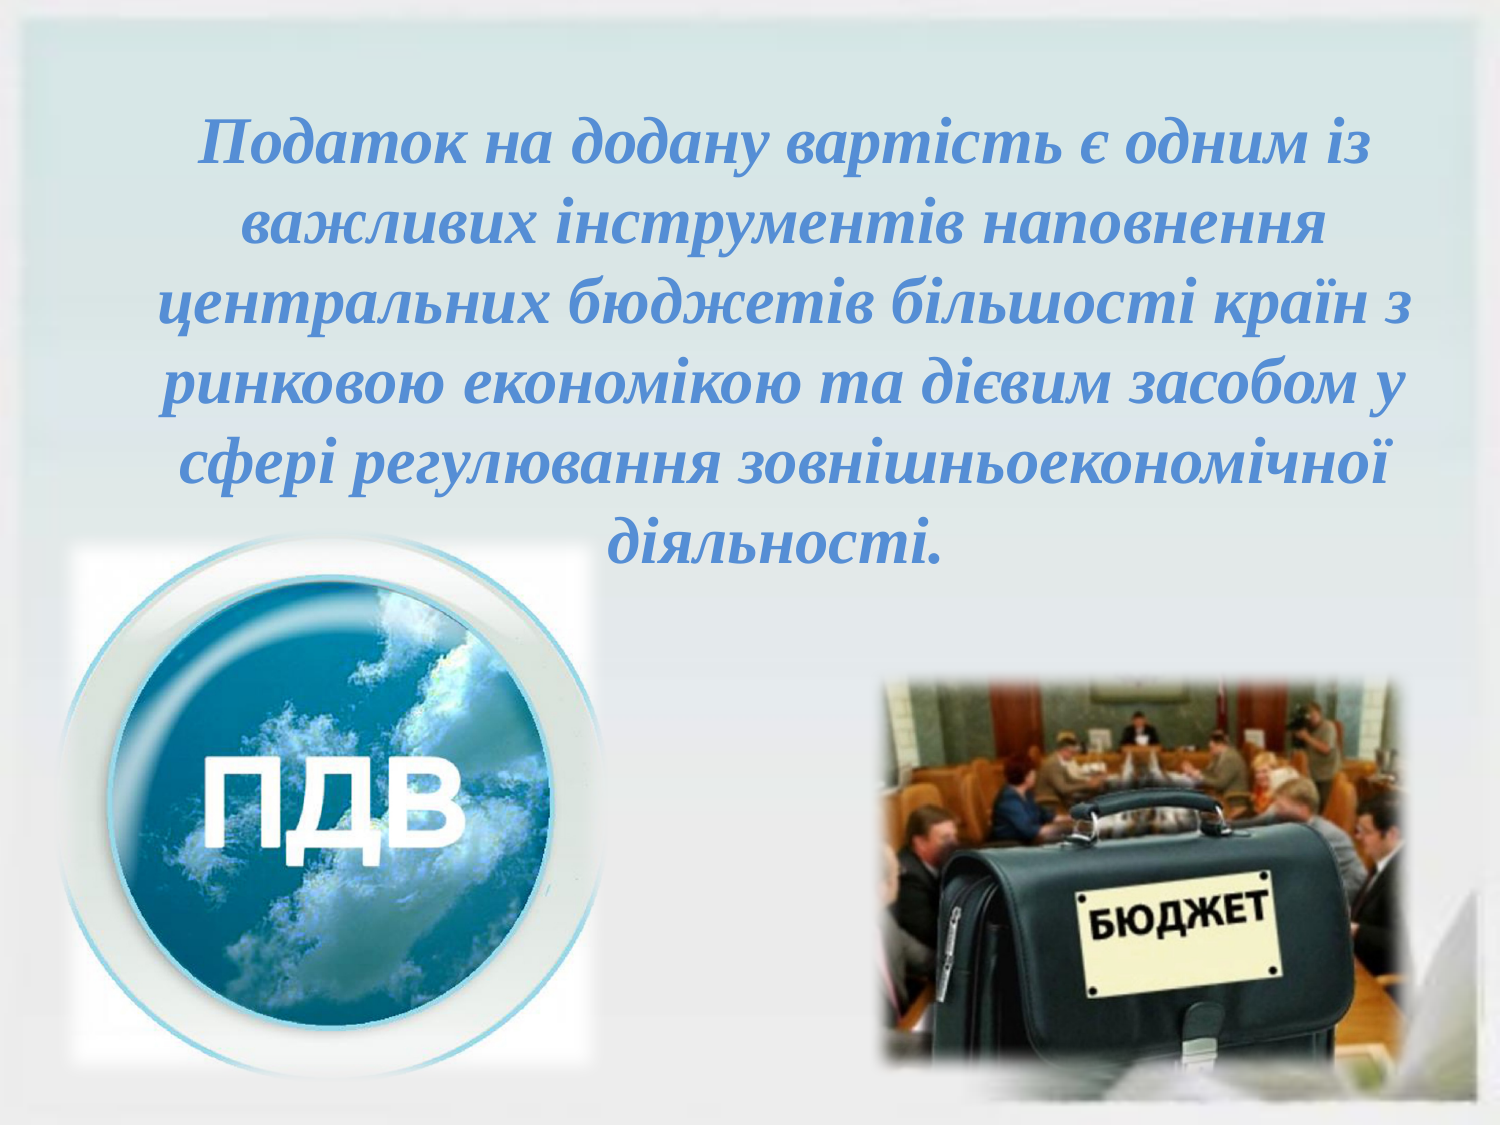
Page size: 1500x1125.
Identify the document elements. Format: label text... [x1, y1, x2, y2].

picture [0, 0, 1500, 1125]
text_box Податок на додану вартість є одним із важливих інструментів наповнення центральних бюджетів більшості країн з ринковою економікою та дієвим засобом у сфері регулювання зовнішньоекономічної діяльності. [88, 89, 1483, 585]
